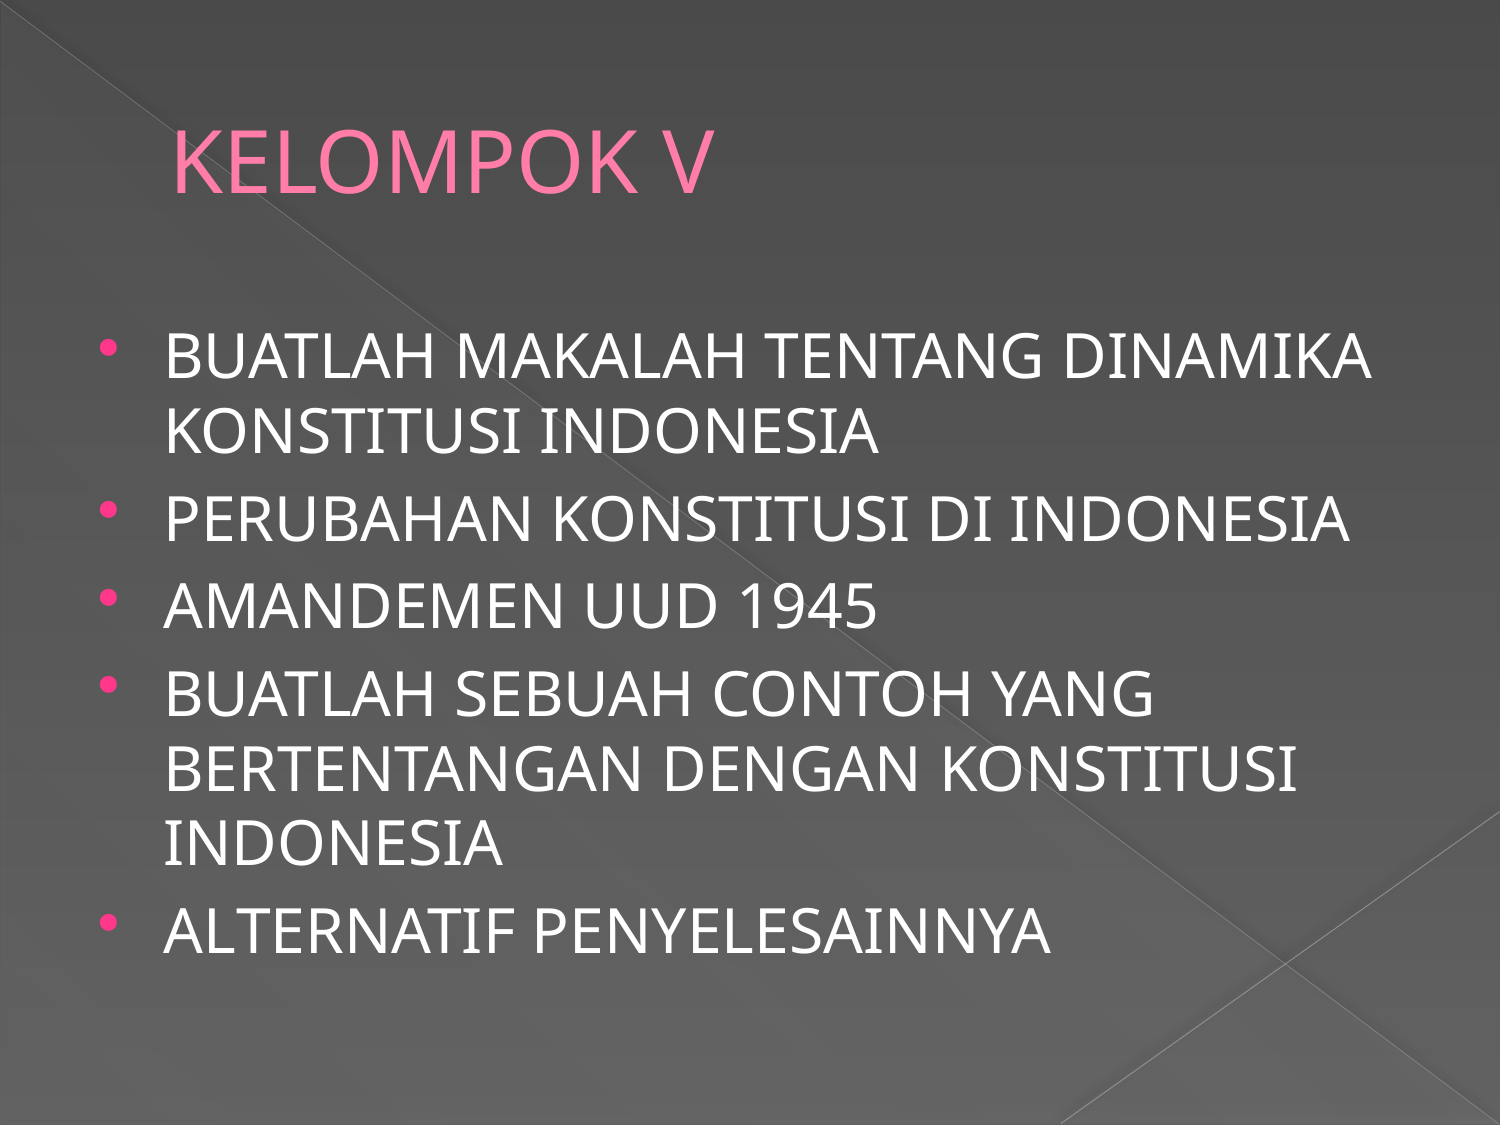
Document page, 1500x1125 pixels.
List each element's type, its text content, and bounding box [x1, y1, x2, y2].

list BUATLAH MAKALAH TENTANG DINAMIKA KONSTITUSI INDONESIA PERUBAHAN KONSTITUSI DI INDONESIA AMANDEMEN UUD 1945 BUATLAH SEBUAH CONTOH YANG BERTENTANGAN DENGAN KONSTITUSI INDONESIA ALTERNATIF PENYELESAINNYA [75, 308, 1425, 1059]
title KELOMPOK V [75, 43, 1425, 274]
